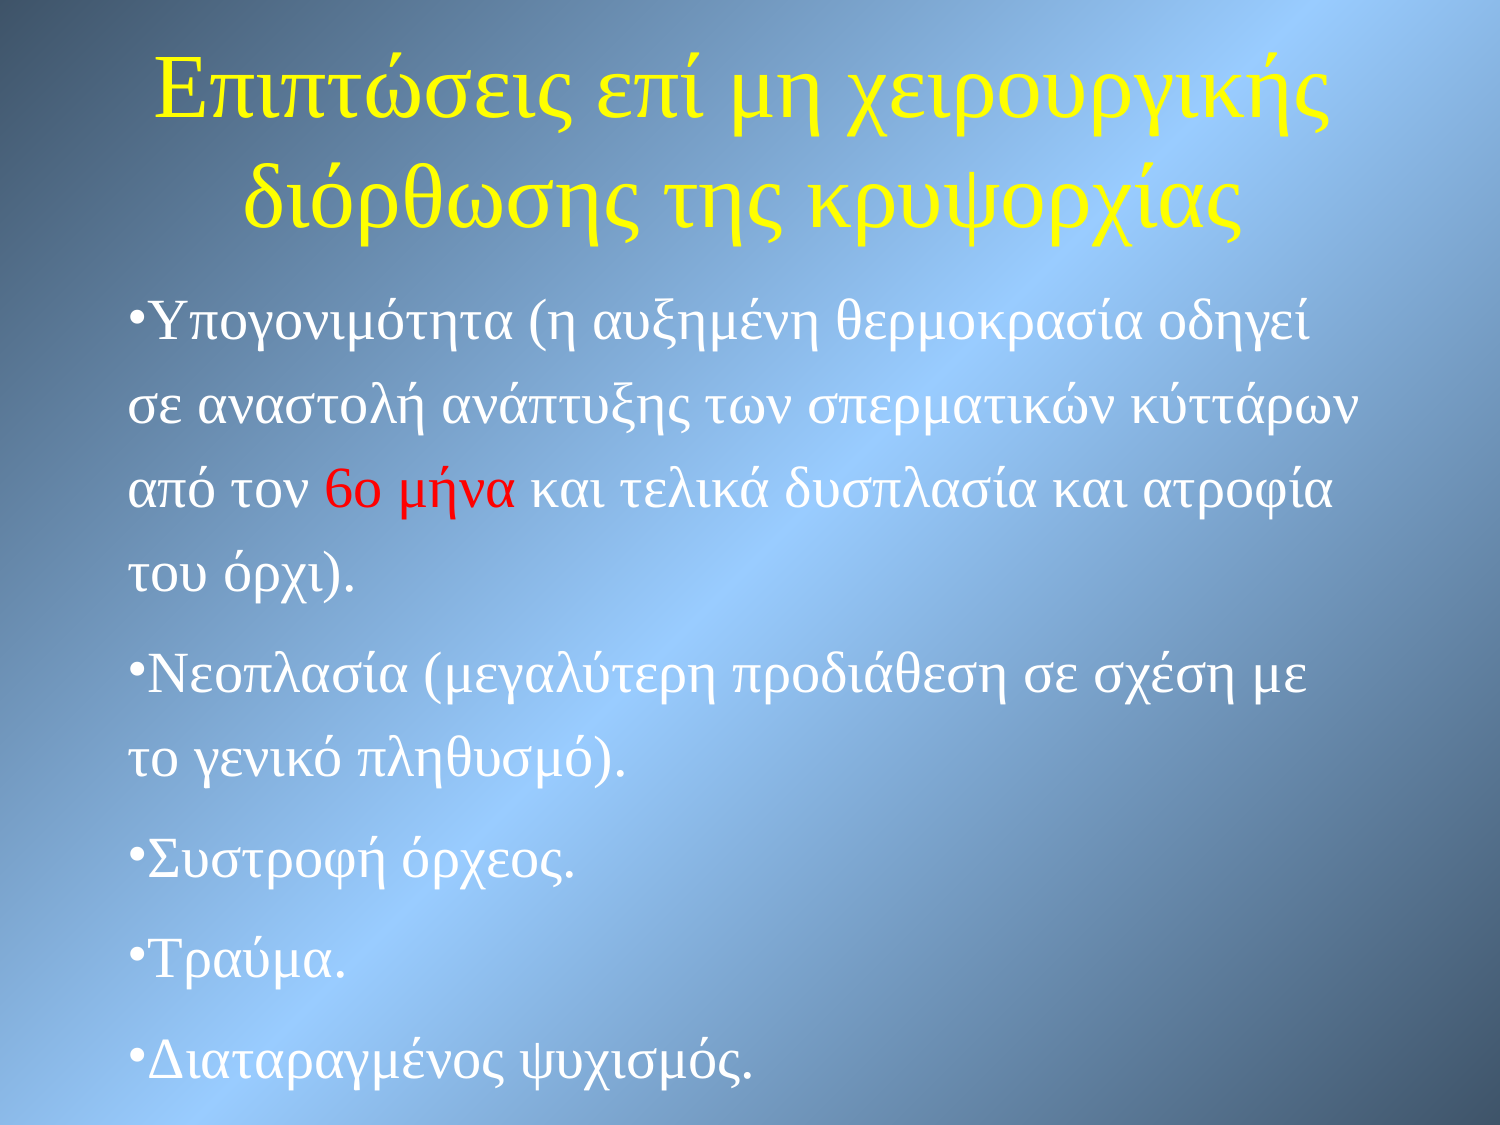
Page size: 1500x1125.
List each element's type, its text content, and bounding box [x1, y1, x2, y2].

list Υπογονιμότητα (η αυξημένη θερμοκρασία οδηγεί σε αναστολή ανάπτυξης των σπερματικών κύττάρων από τον 6ο μήνα και τελικά δυσπλασία και ατροφία του όρχι). Νεοπλασία (μεγαλύτερη προδιάθεση σε σχέση με το γενικό πληθυσμό). Συστροφή όρχεος. Τραύμα. Διαταραγμένος ψυχισμός. [112, 259, 1388, 1052]
title Επιπτώσεις επί μη χειρουργικής διόρθωσης της κρυψορχίας [105, 42, 1381, 230]
